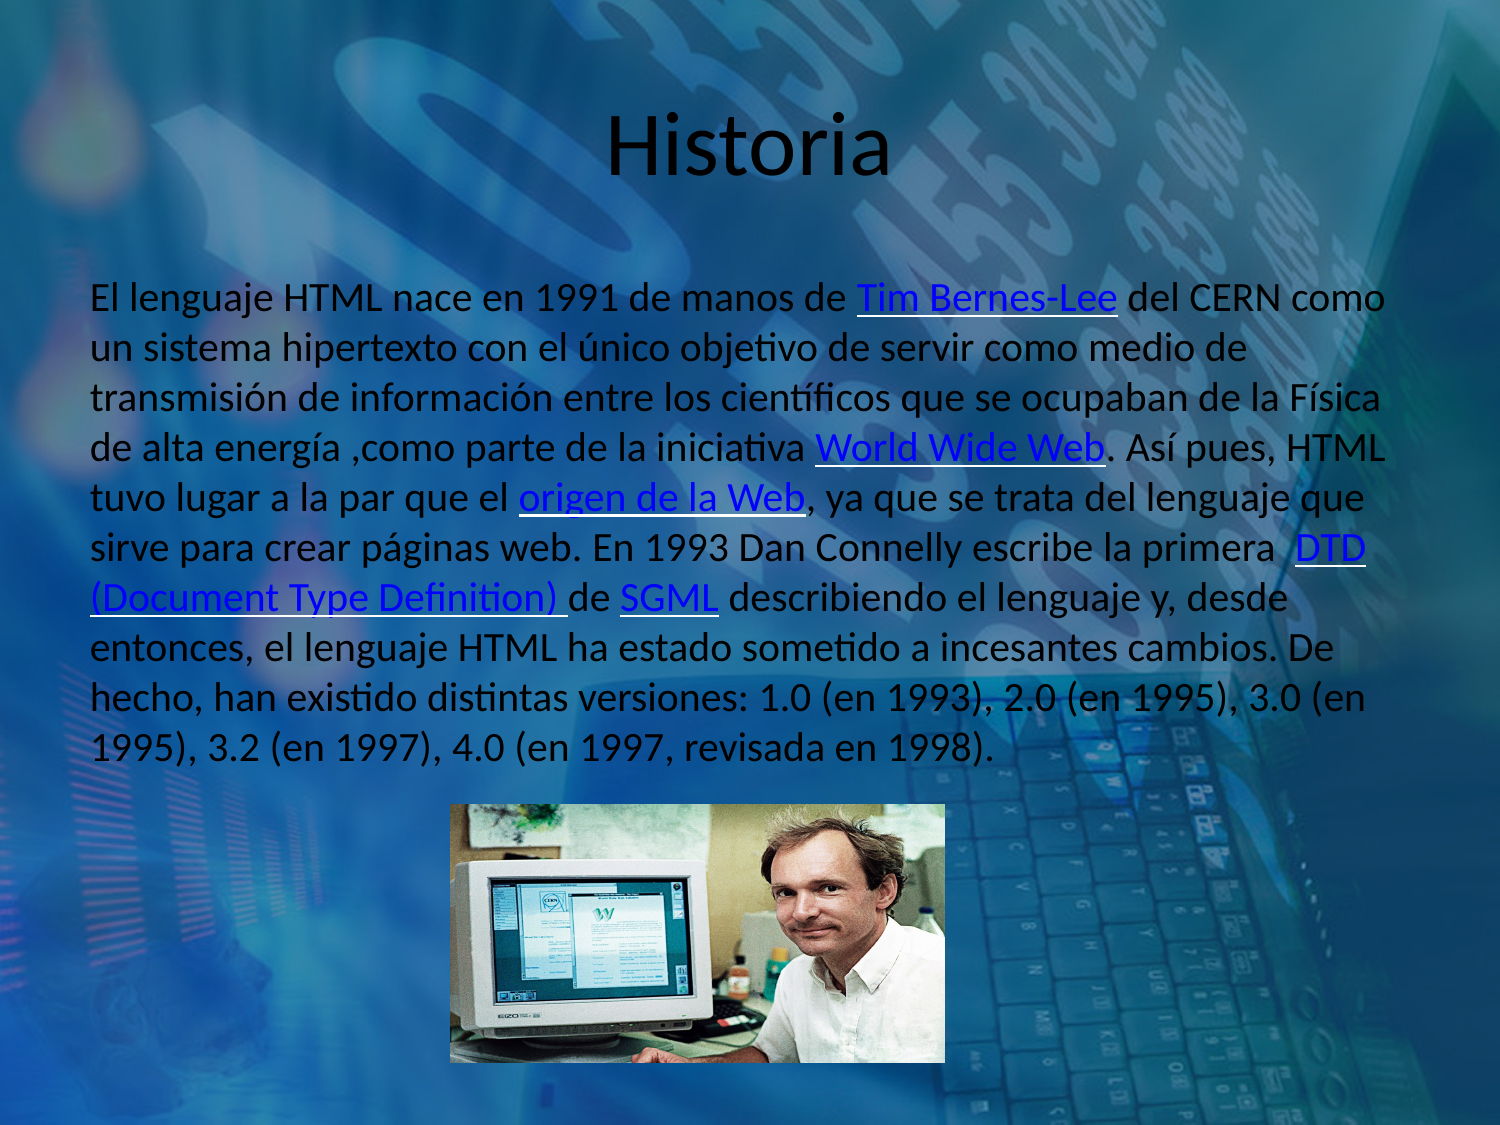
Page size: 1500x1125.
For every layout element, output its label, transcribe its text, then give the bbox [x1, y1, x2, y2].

text_box El lenguaje HTML nace en 1991 de manos de Tim Bernes-Lee del CERN como un sistema hipertexto con el único objetivo de servir como medio de transmisión de información entre los científicos que se ocupaban de la Física de alta energía ,como parte de la iniciativa World Wide Web. Así pues, HTML tuvo lugar a la par que el origen de la Web, ya que se trata del lenguaje que sirve para crear páginas web. En 1993 Dan Connelly escribe la primera DTD (Document Type Definition) de SGML describiendo el lenguaje y, desde entonces, el lenguaje HTML ha estado sometido a incesantes cambios. De hecho, han existido distintas versiones: 1.0 (en 1993), 2.0 (en 1995), 3.0 (en 1995), 3.2 (en 1997), 4.0 (en 1997, revisada en 1998). [75, 262, 1425, 1005]
picture [0, 0, 1500, 1125]
text_box Historia [75, 45, 1425, 233]
